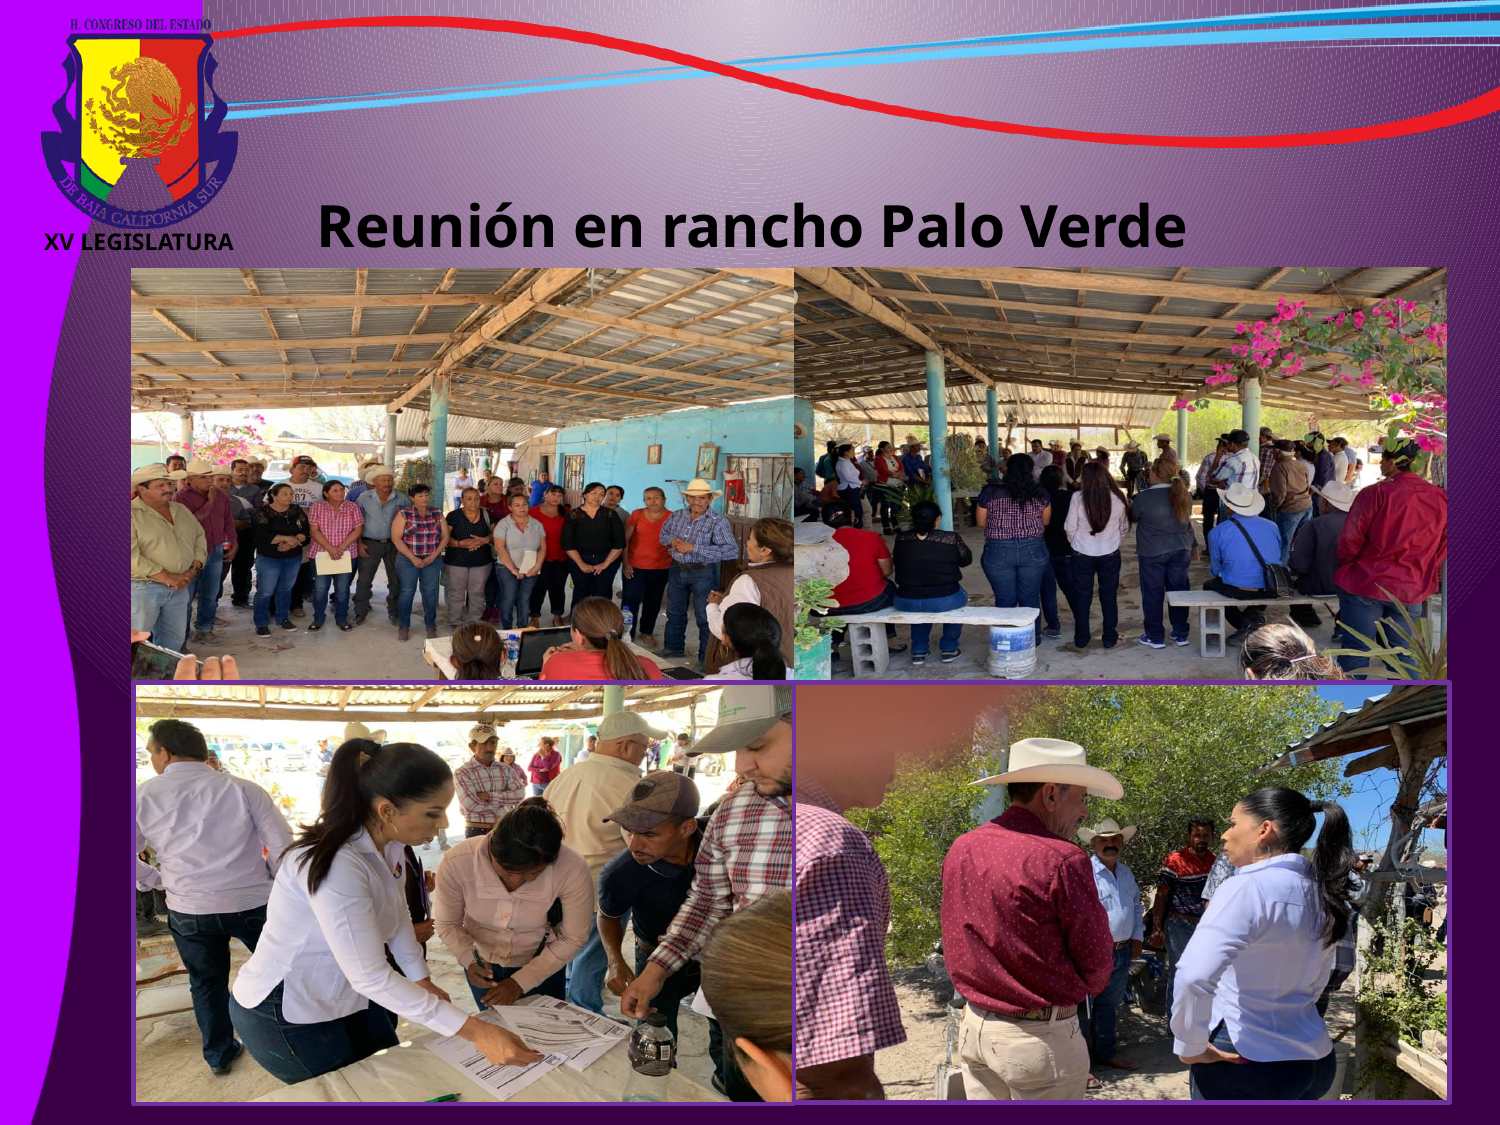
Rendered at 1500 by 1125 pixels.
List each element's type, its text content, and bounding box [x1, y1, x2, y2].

picture [0, 0, 1500, 1125]
text_box Reunión en rancho Palo Verde [226, 181, 1500, 267]
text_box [131, 266, 1448, 1102]
